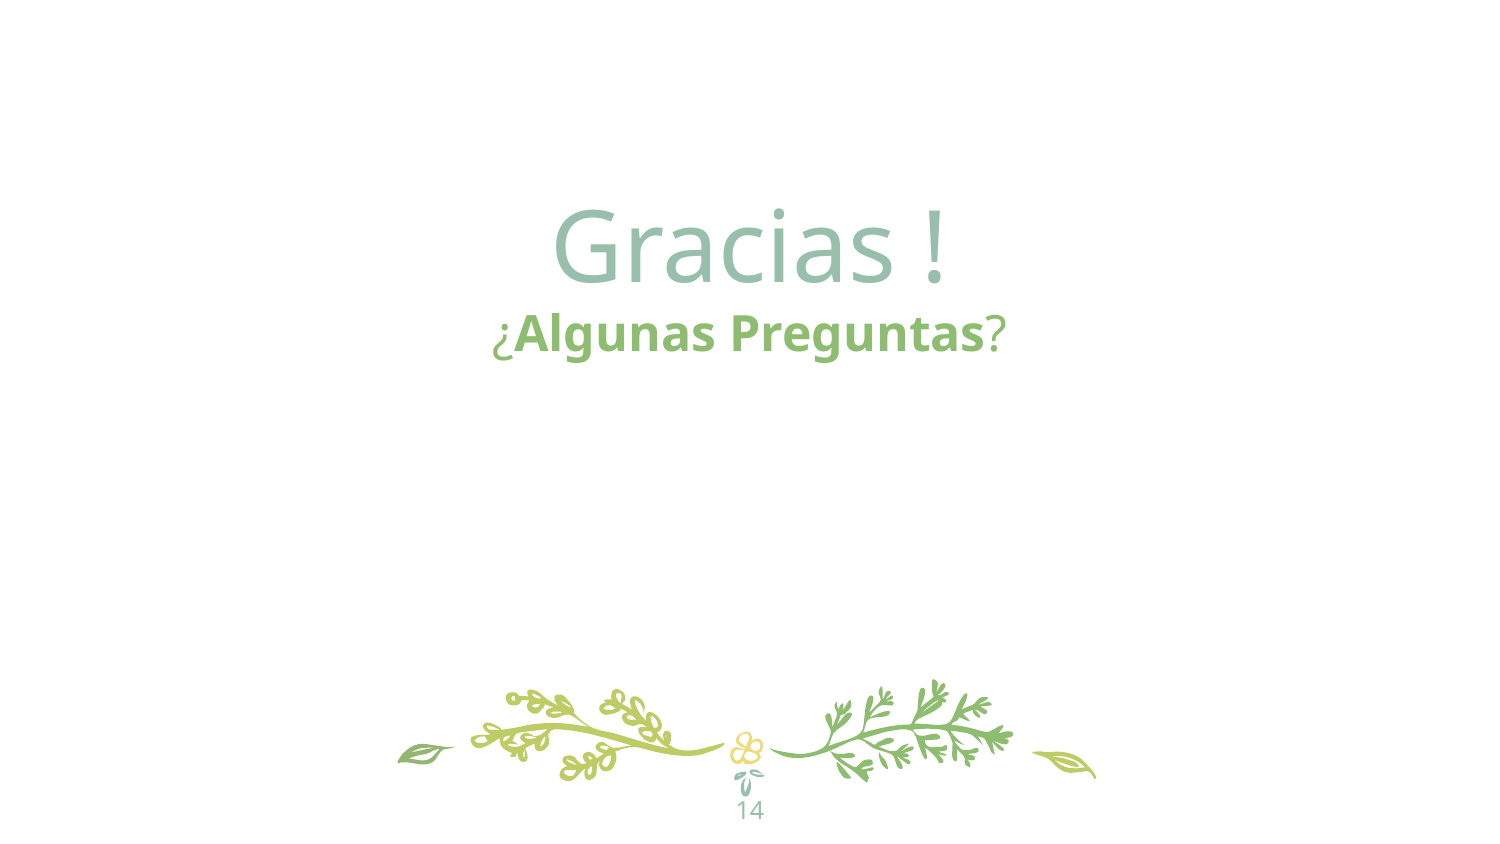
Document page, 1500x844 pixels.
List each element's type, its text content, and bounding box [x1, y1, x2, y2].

subtitle ¿Algunas Preguntas? [209, 286, 1291, 592]
title Gracias ! [209, 127, 1291, 286]
slide_number 14 [705, 779, 795, 844]
